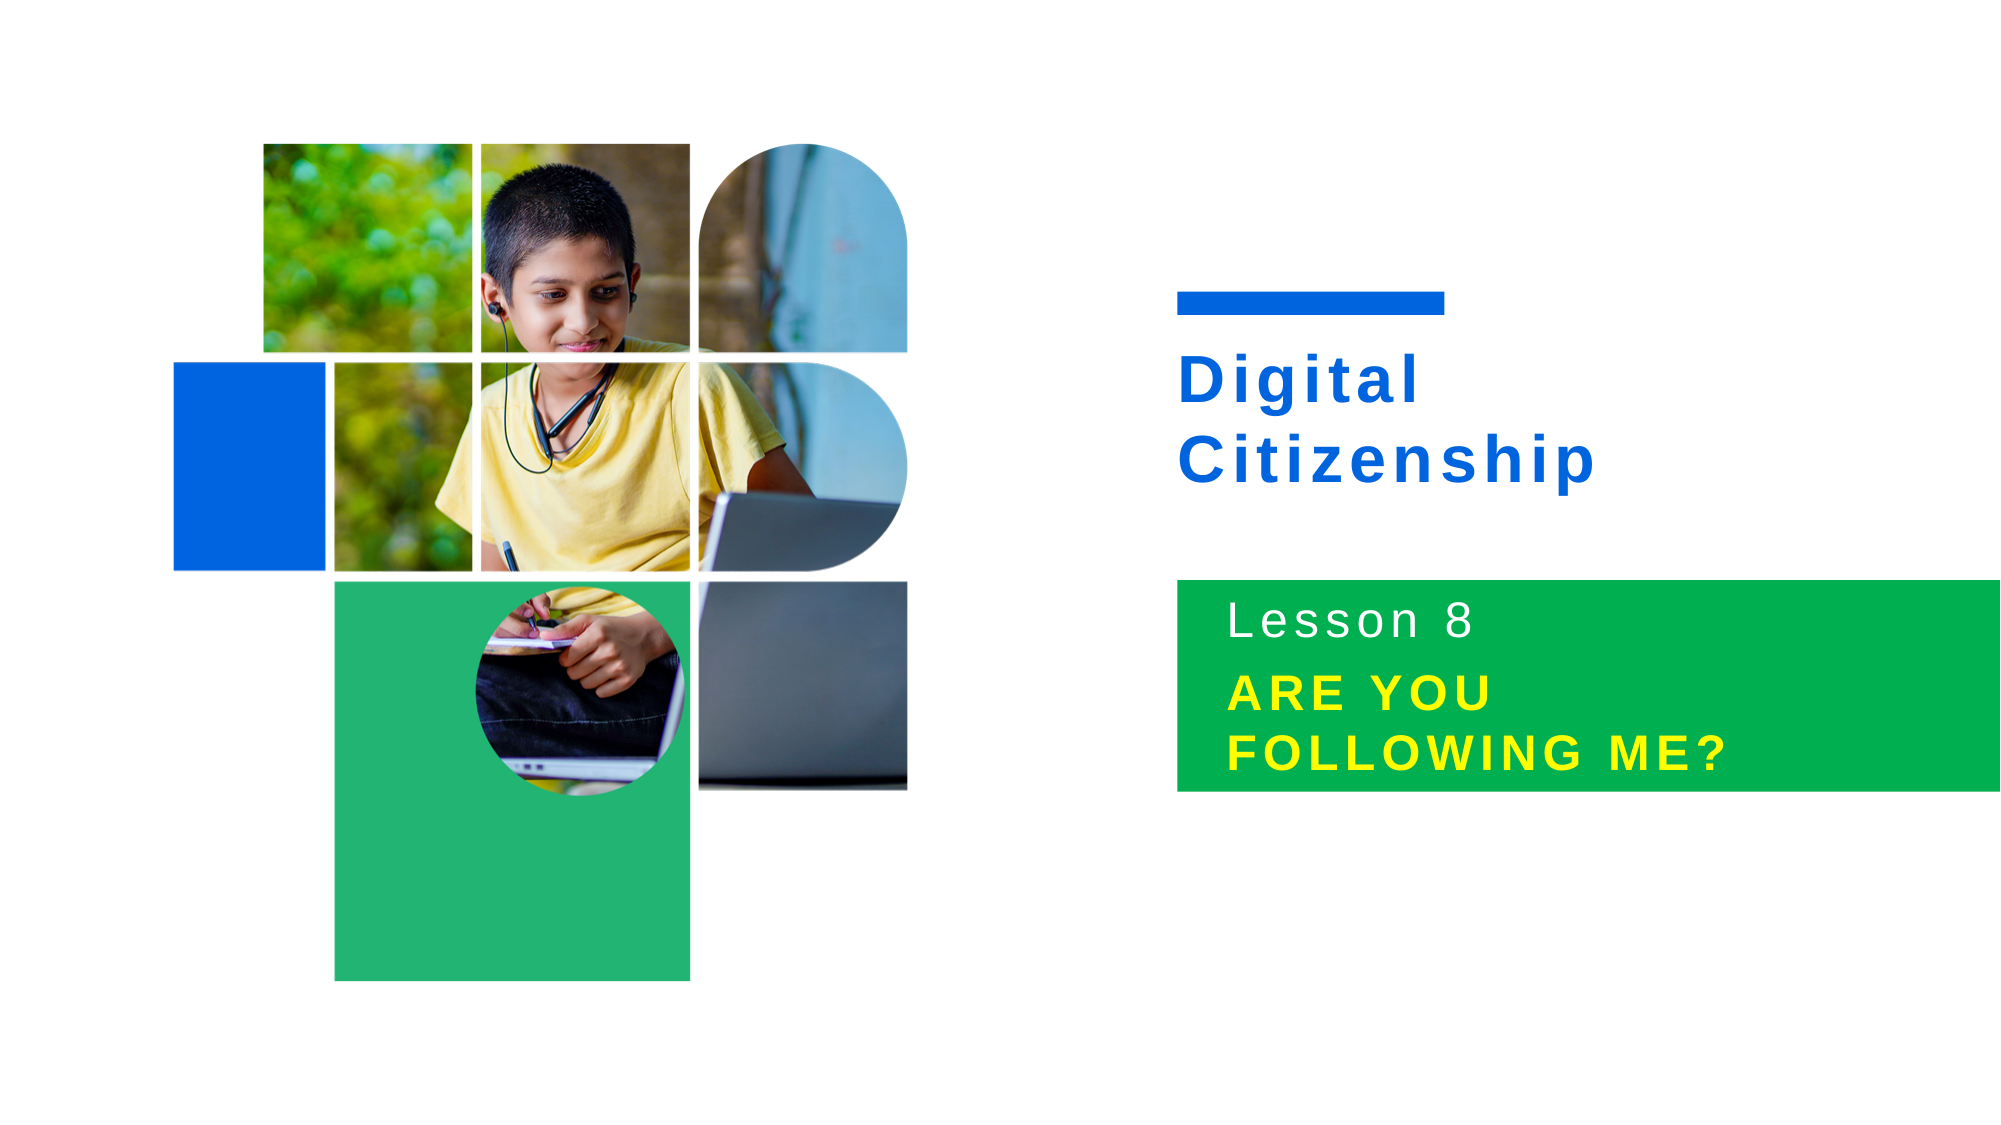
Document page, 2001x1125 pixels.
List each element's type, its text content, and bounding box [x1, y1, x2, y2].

picture [168, 137, 913, 988]
text_box [1176, 579, 2000, 793]
text_box Lesson 8 ARE YOU FOLLOWING ME? [1211, 580, 2000, 788]
text_box [1176, 291, 1445, 316]
text_box Digital Citizenship [1163, 328, 1713, 504]
